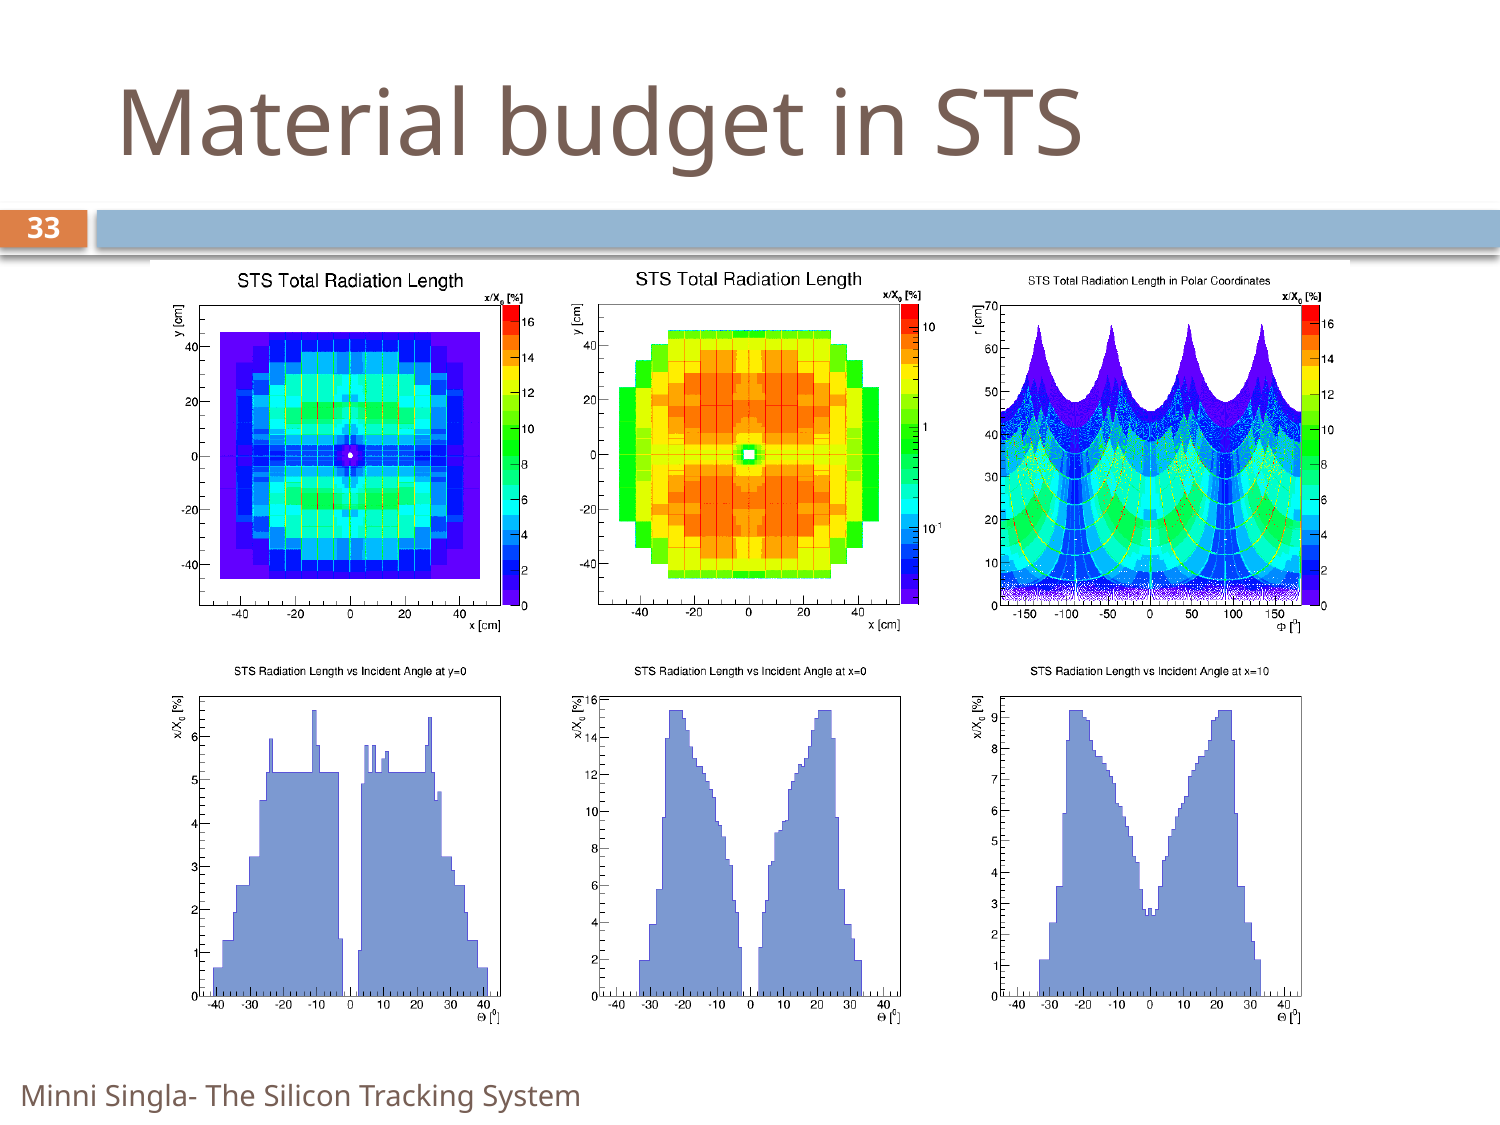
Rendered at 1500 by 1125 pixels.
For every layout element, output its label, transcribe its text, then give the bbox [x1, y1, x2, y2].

title Material budget in STS [100, 37, 1438, 200]
slide_number 32 [0, 208, 88, 249]
picture [149, 260, 1350, 1041]
footer Minni Singla- The Silicon Tracking System [5, 1067, 895, 1125]
